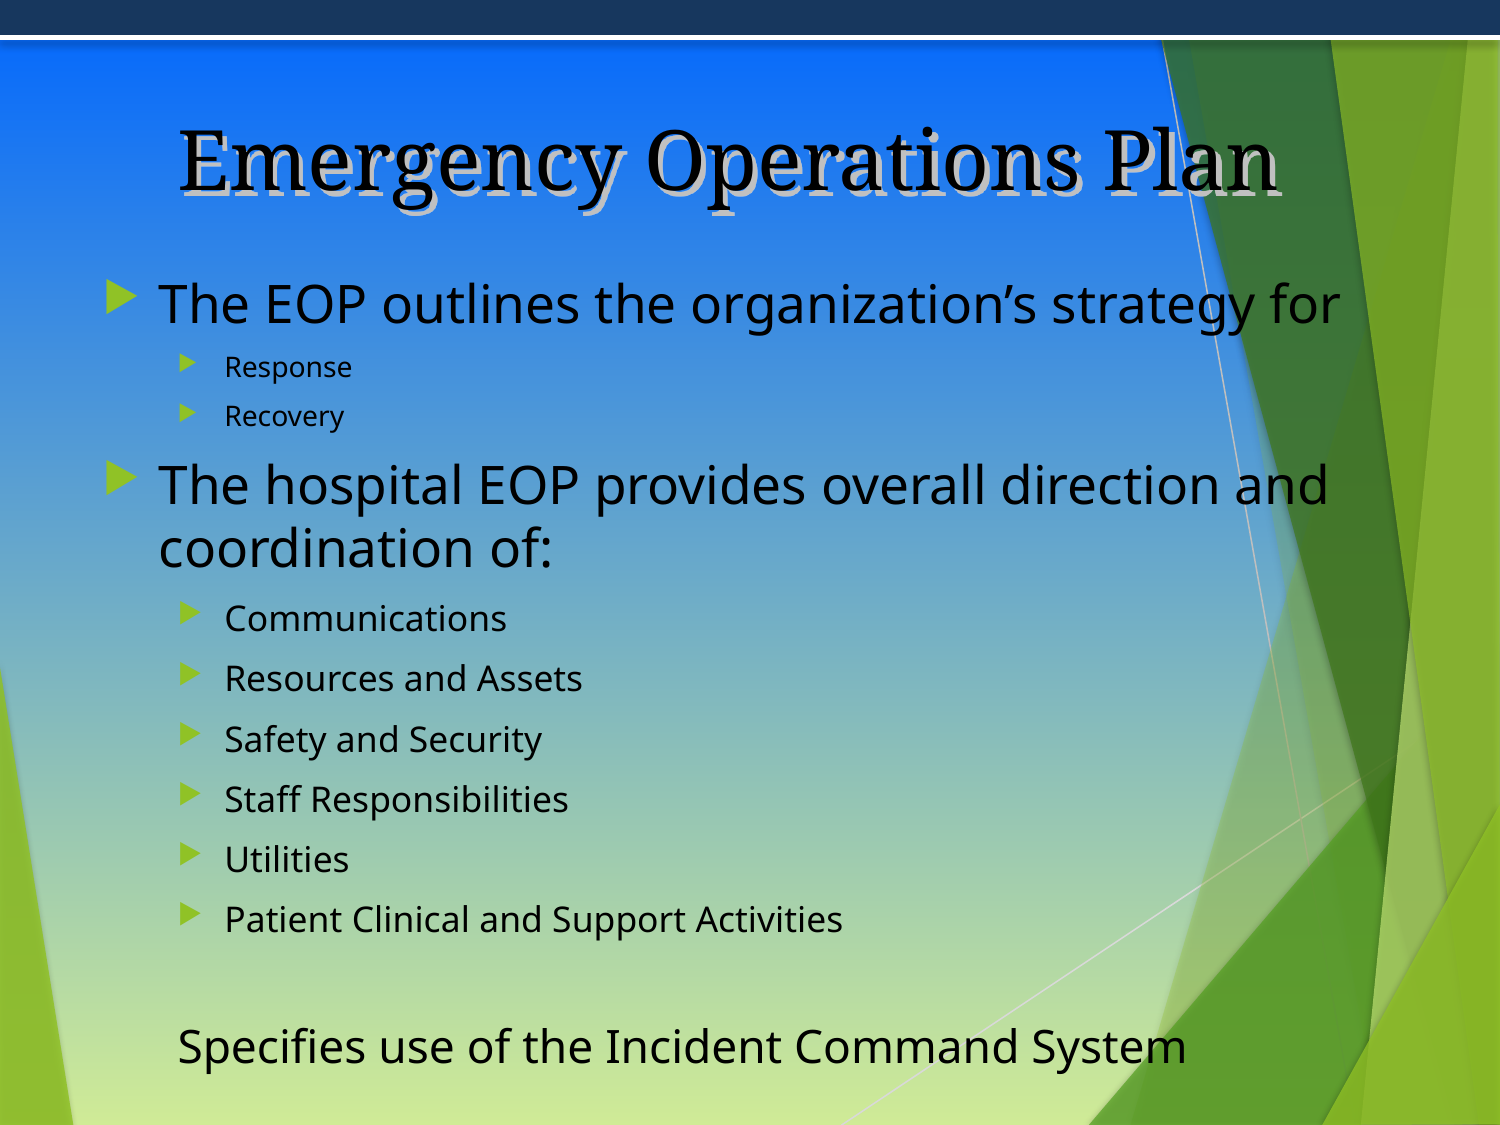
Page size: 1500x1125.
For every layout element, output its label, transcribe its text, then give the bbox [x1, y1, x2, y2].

list The EOP outlines the organization’s strategy for Response Recovery The hospital EOP provides overall direction and coordination of: Communications Resources and Assets Safety and Security Staff Responsibilities Utilities Patient Clinical and Support Activities Specifies use of the Incident Command System [87, 262, 1388, 1088]
title Emergency Operations Plan [162, 99, 1450, 317]
